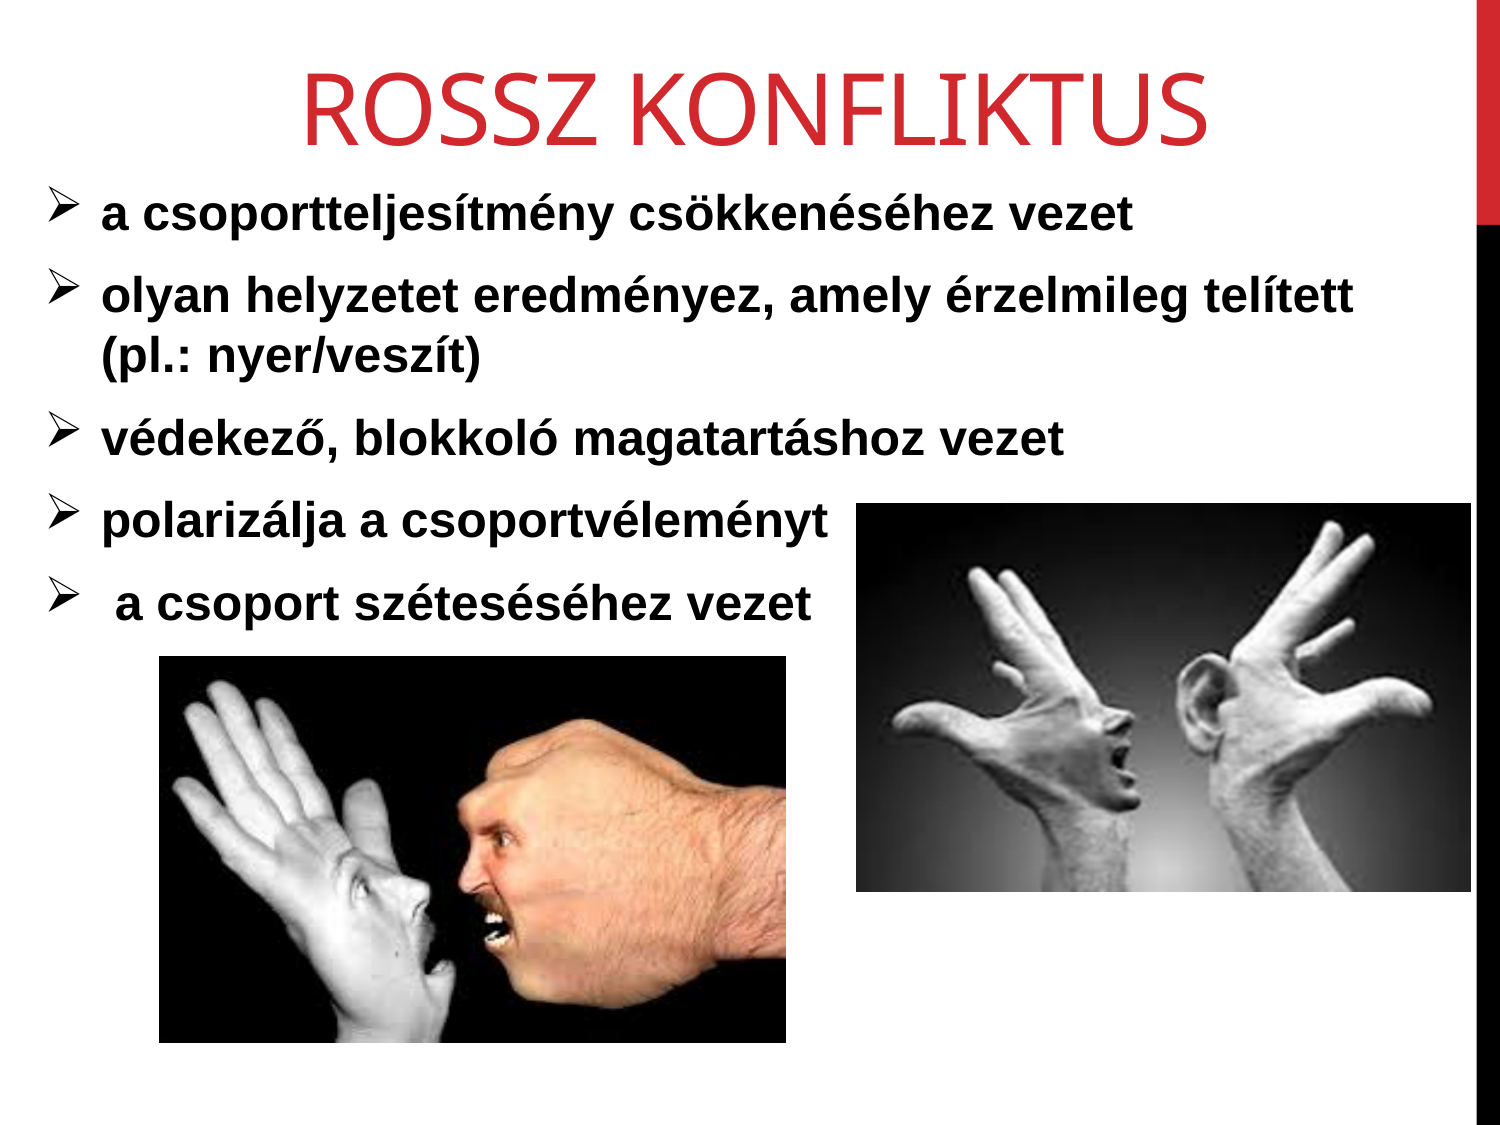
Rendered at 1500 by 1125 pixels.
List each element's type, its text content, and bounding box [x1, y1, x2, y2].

picture [158, 656, 786, 1044]
title Rossz konfliktus [75, 25, 1436, 172]
picture [855, 502, 1472, 892]
list a csoportteljesítmény csökkenéséhez vezet olyan helyzetet eredményez, amely érzelmileg telített (pl.: nyer/veszít) védekező, blokkoló magatartáshoz vezet polarizálja a csoportvéleményt a csoport széteséséhez vezet [29, 172, 1459, 1005]
